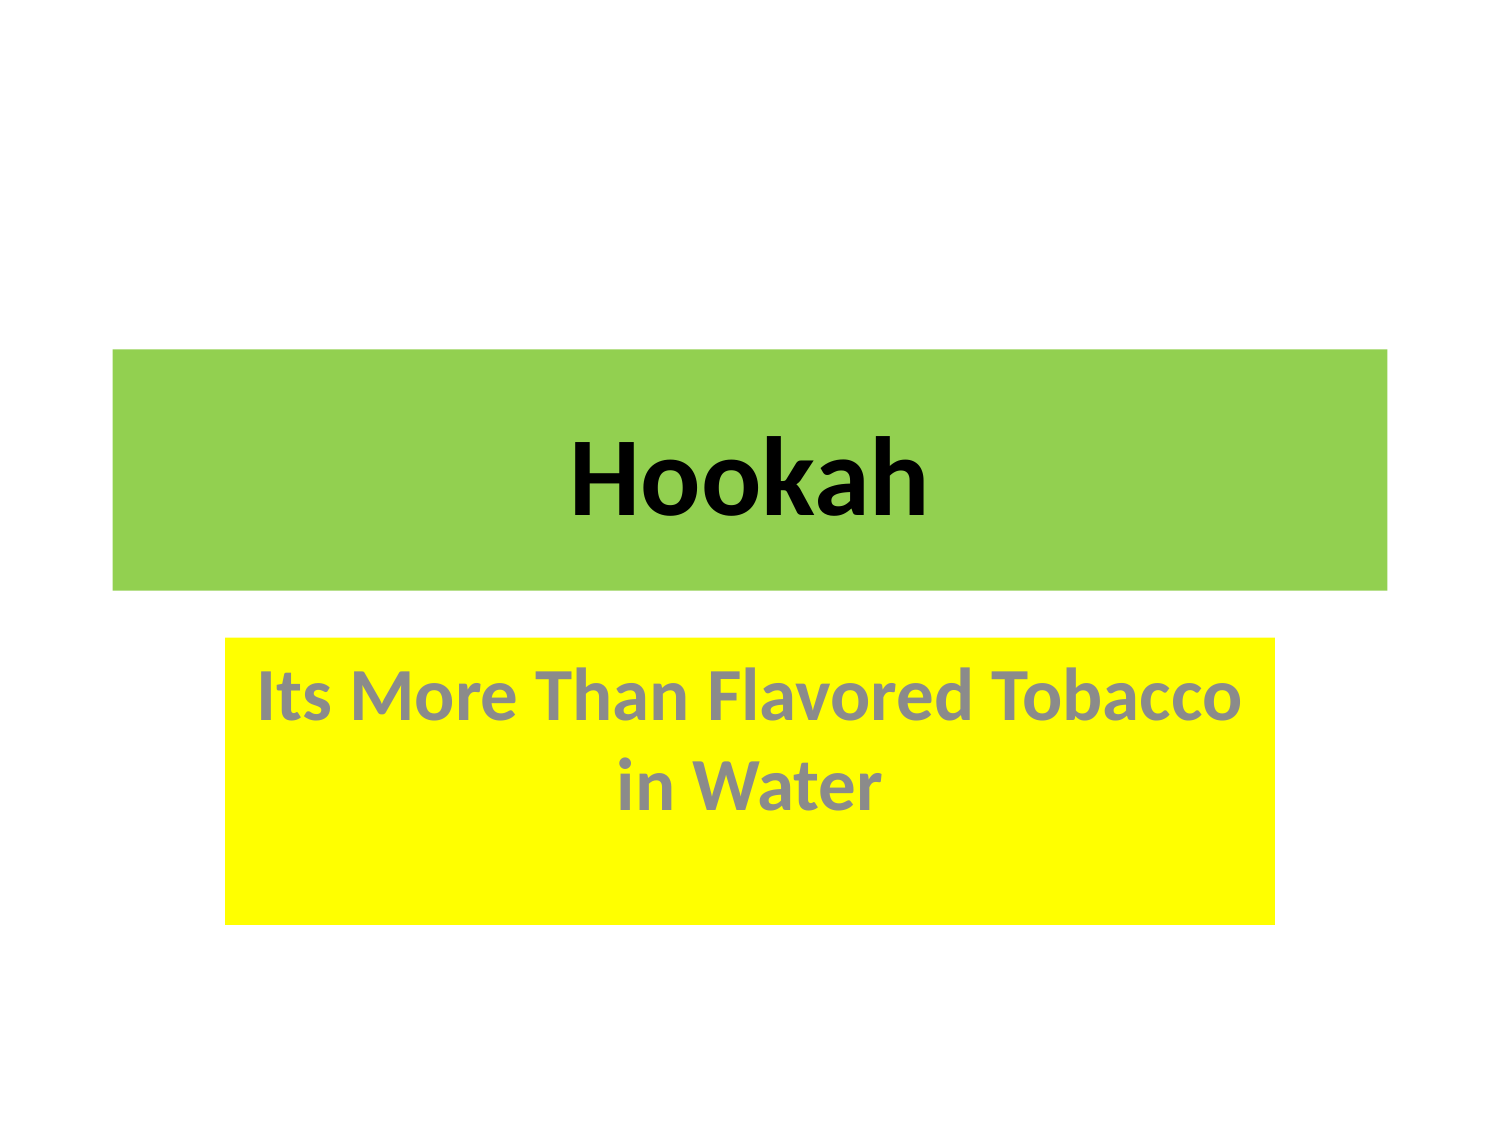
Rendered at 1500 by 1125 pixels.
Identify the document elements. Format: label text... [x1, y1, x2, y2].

subtitle Its More Than Flavored Tobacco in Water [225, 637, 1275, 925]
title Hookah [112, 349, 1388, 591]
